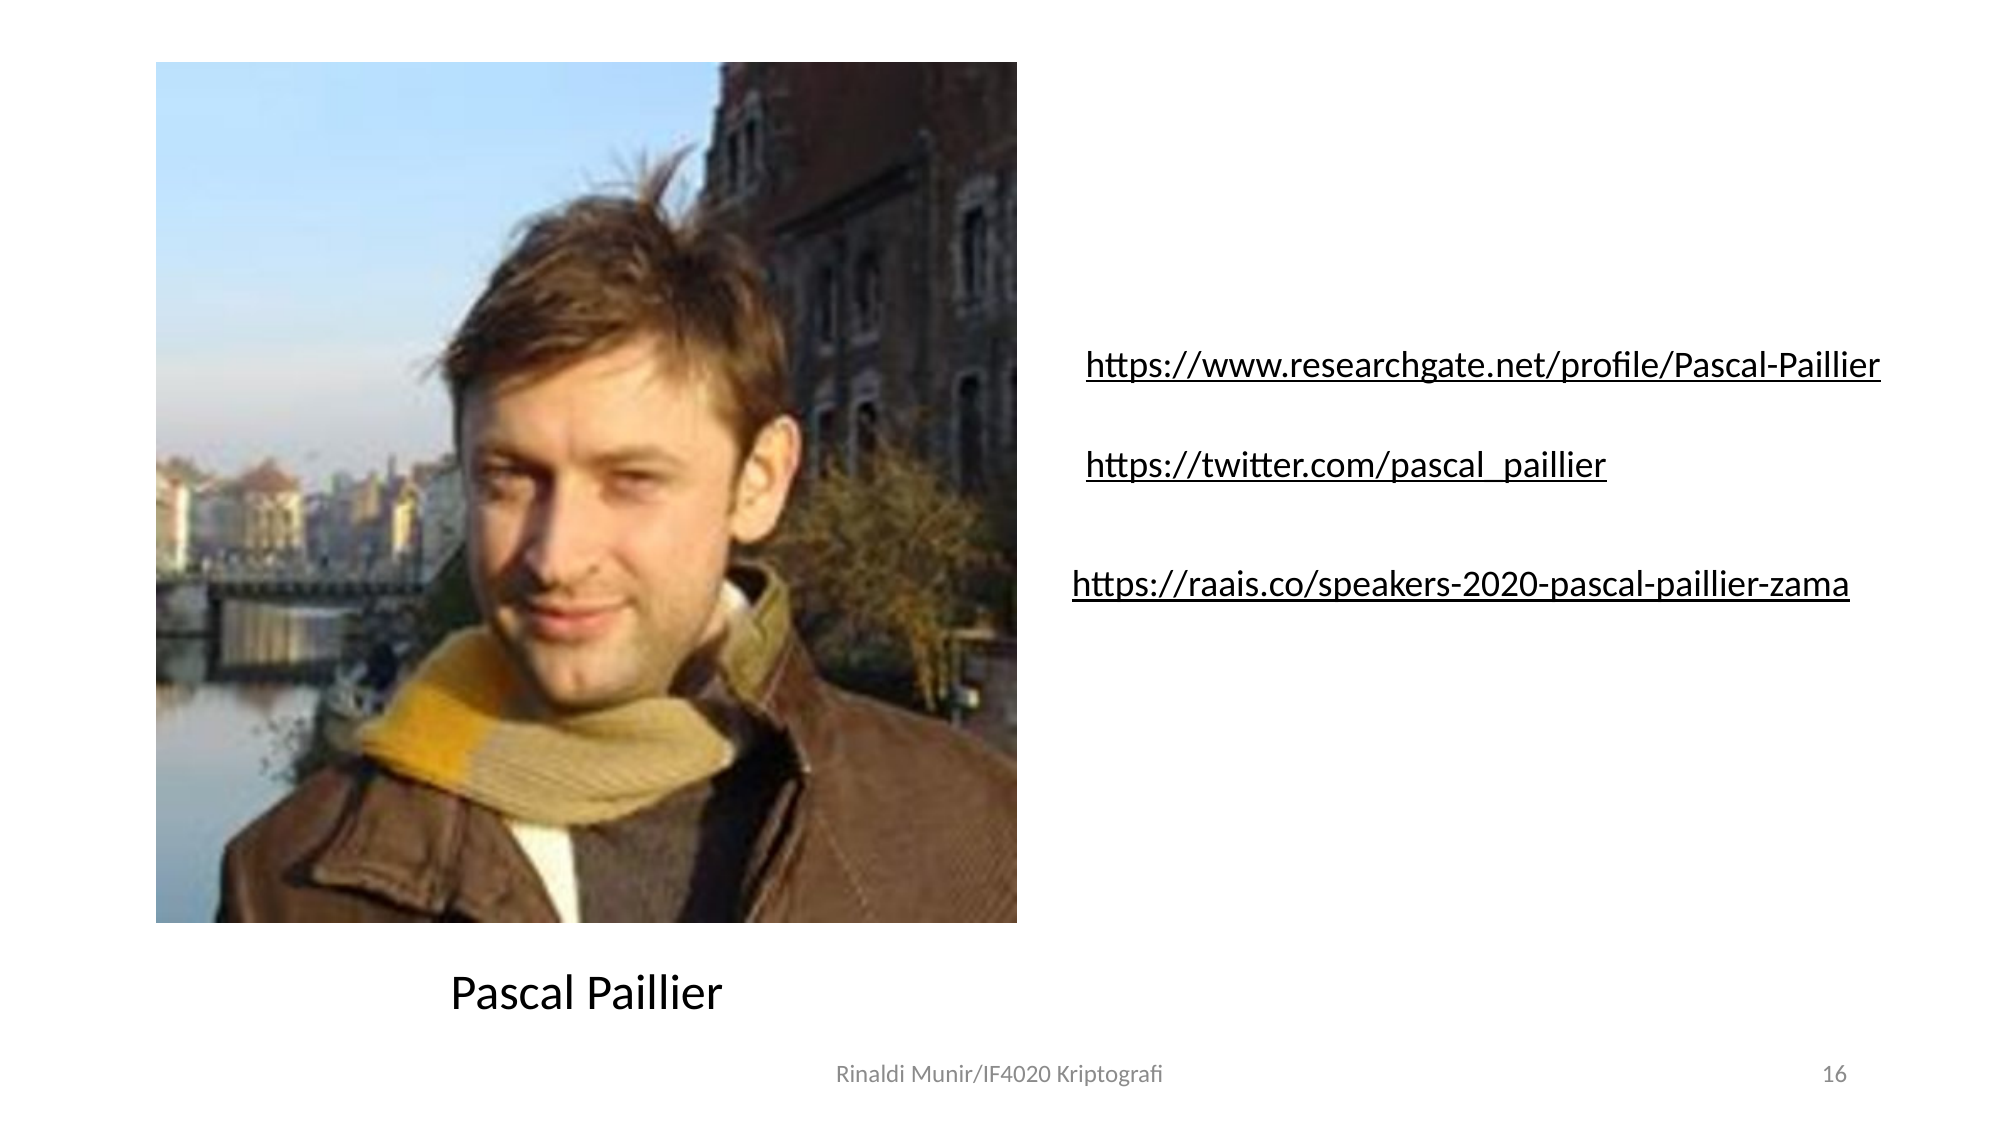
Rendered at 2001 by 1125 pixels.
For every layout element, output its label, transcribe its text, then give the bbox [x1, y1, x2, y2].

text_box Pascal Paillier [435, 951, 860, 1027]
text_box https://www.researchgate.net/profile/Pascal-Paillier [1070, 332, 2000, 393]
footer Rinaldi Munir/IF4020 Kriptografi [662, 1042, 1338, 1103]
slide_number 16 [1412, 1042, 1863, 1103]
picture [156, 62, 1017, 924]
text_box https://raais.co/speakers-2020-pascal-paillier-zama [1057, 552, 1886, 612]
text_box https://twitter.com/pascal_paillier [1070, 432, 1955, 493]
